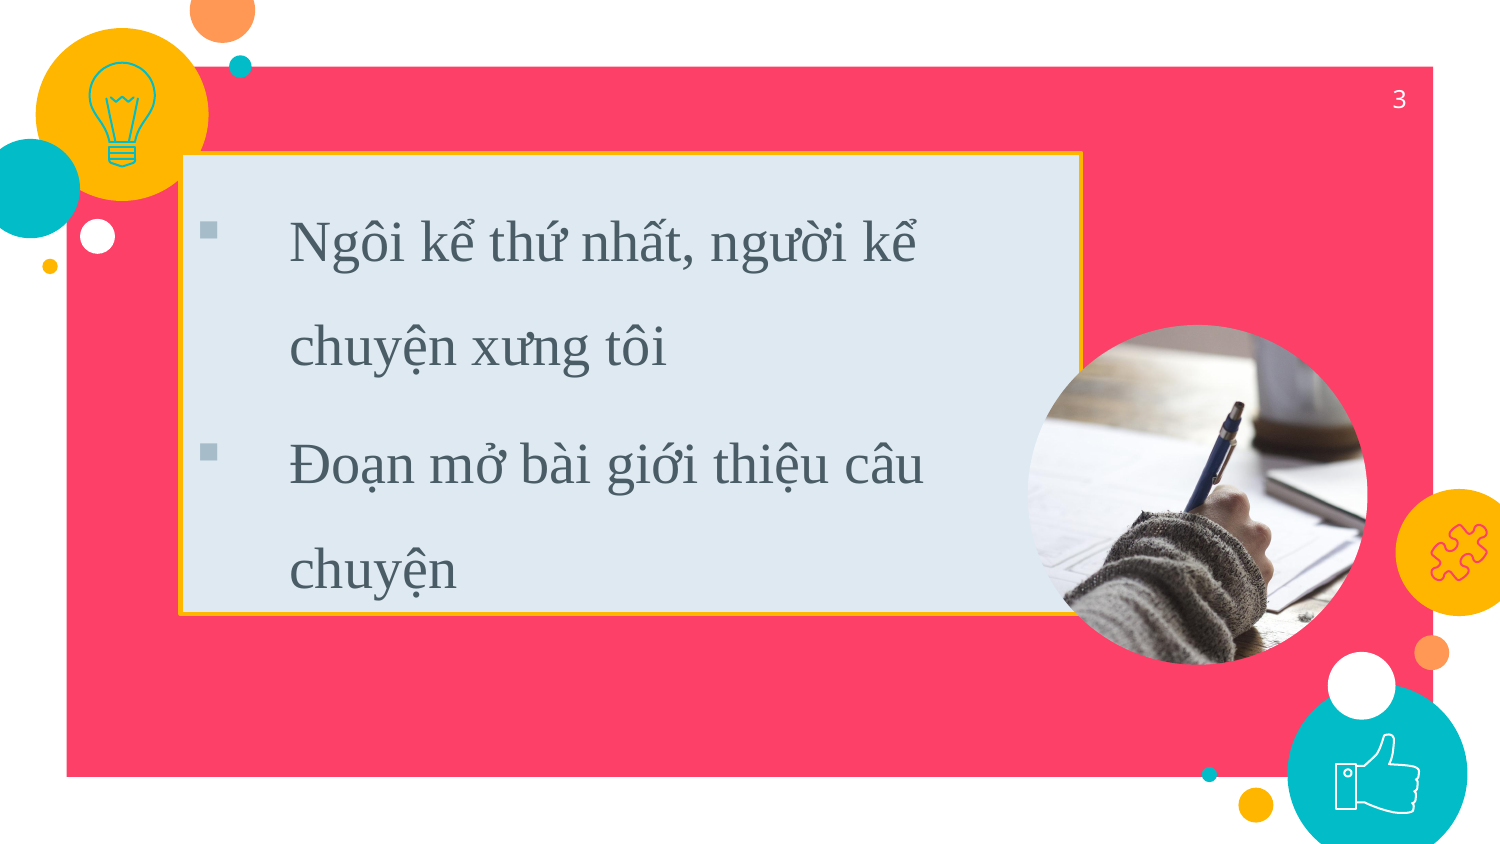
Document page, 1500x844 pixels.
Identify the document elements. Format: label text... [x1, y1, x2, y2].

subtitle Ngôi kể thứ nhất, người kể chuyện xưng tôi Đoạn mở bài giới thiệu câu chuyện [178, 151, 1083, 616]
slide_number 3 [1331, 68, 1422, 134]
picture [1027, 324, 1368, 665]
